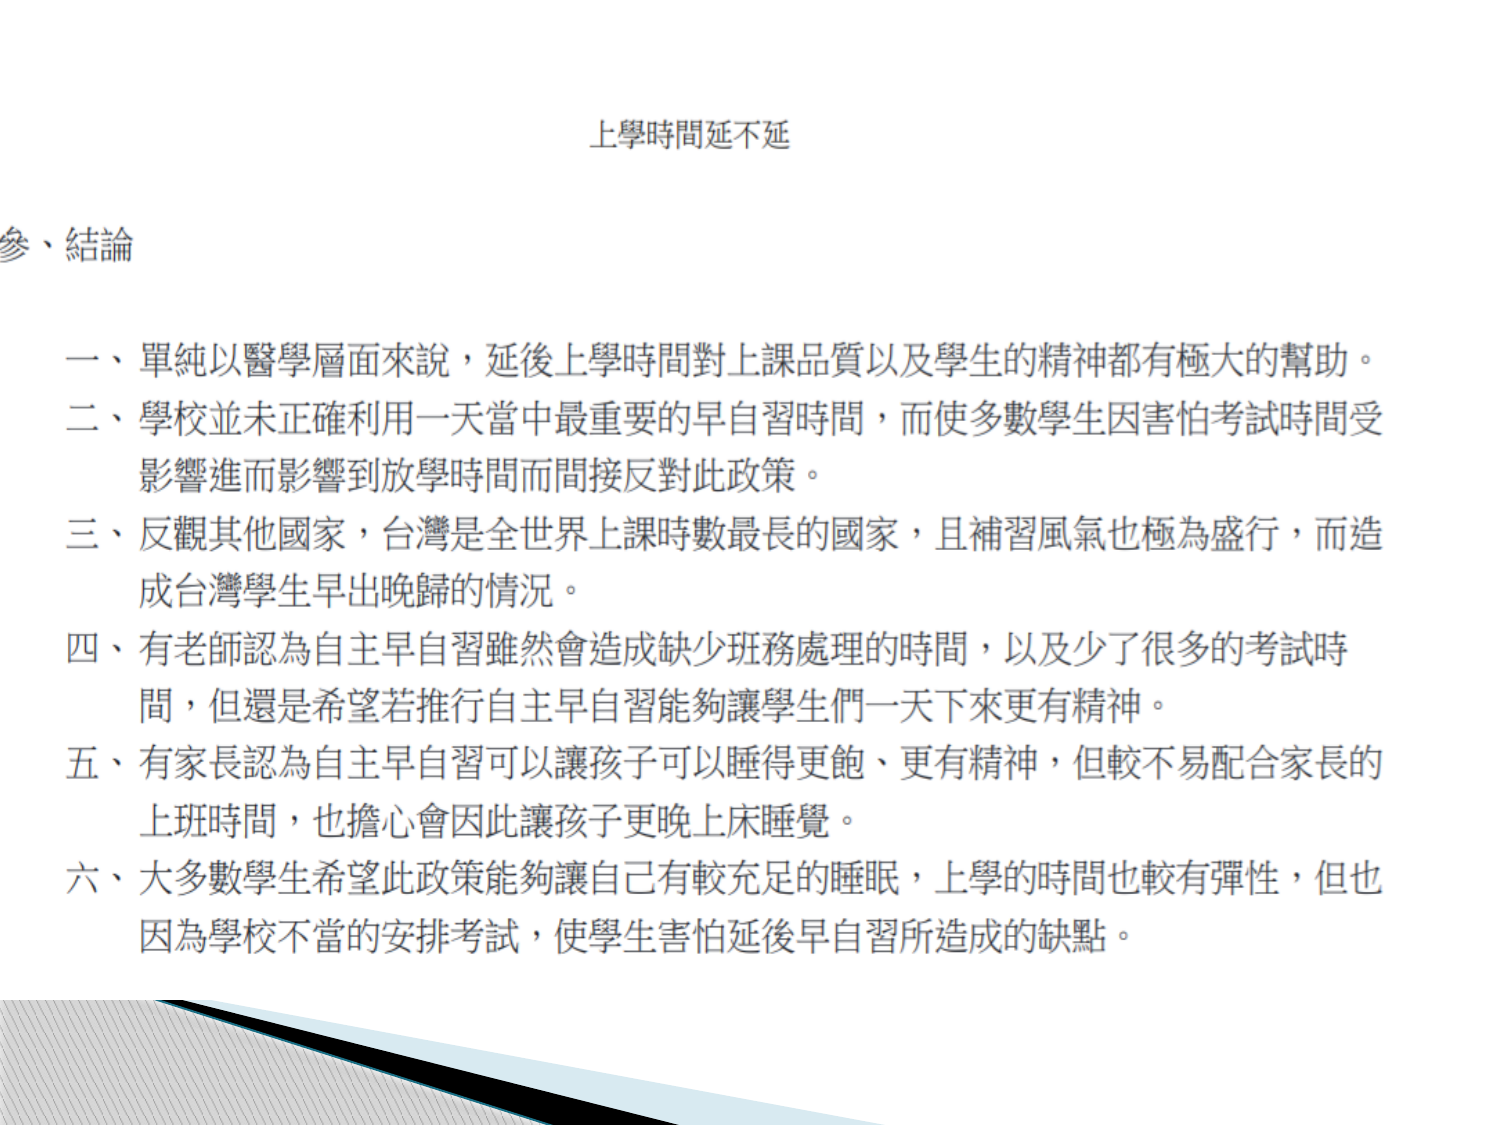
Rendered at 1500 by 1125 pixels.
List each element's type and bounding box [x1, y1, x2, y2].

list [0, 0, 1489, 1000]
